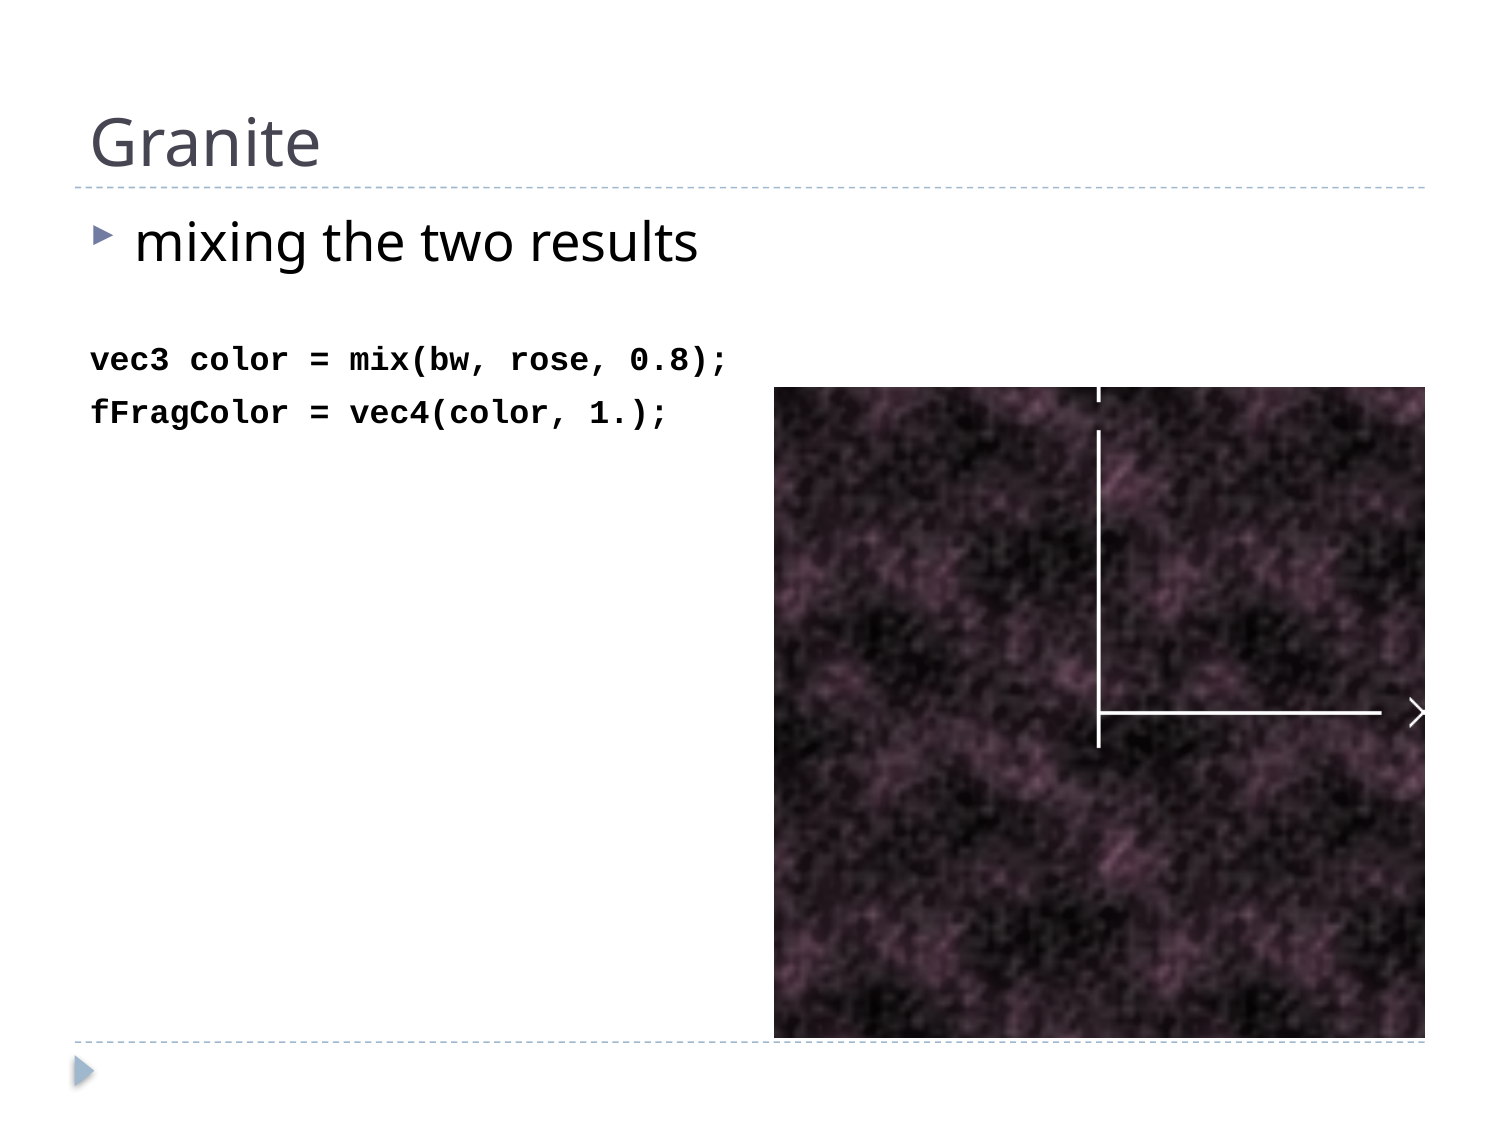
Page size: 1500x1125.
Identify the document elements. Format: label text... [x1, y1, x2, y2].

title Granite [75, 24, 1425, 188]
list mixing the two results vec3 color = mix(bw, rose, 0.8); fFragColor = vec4(color, 1.); [75, 200, 1425, 1010]
picture [774, 387, 1426, 1038]
